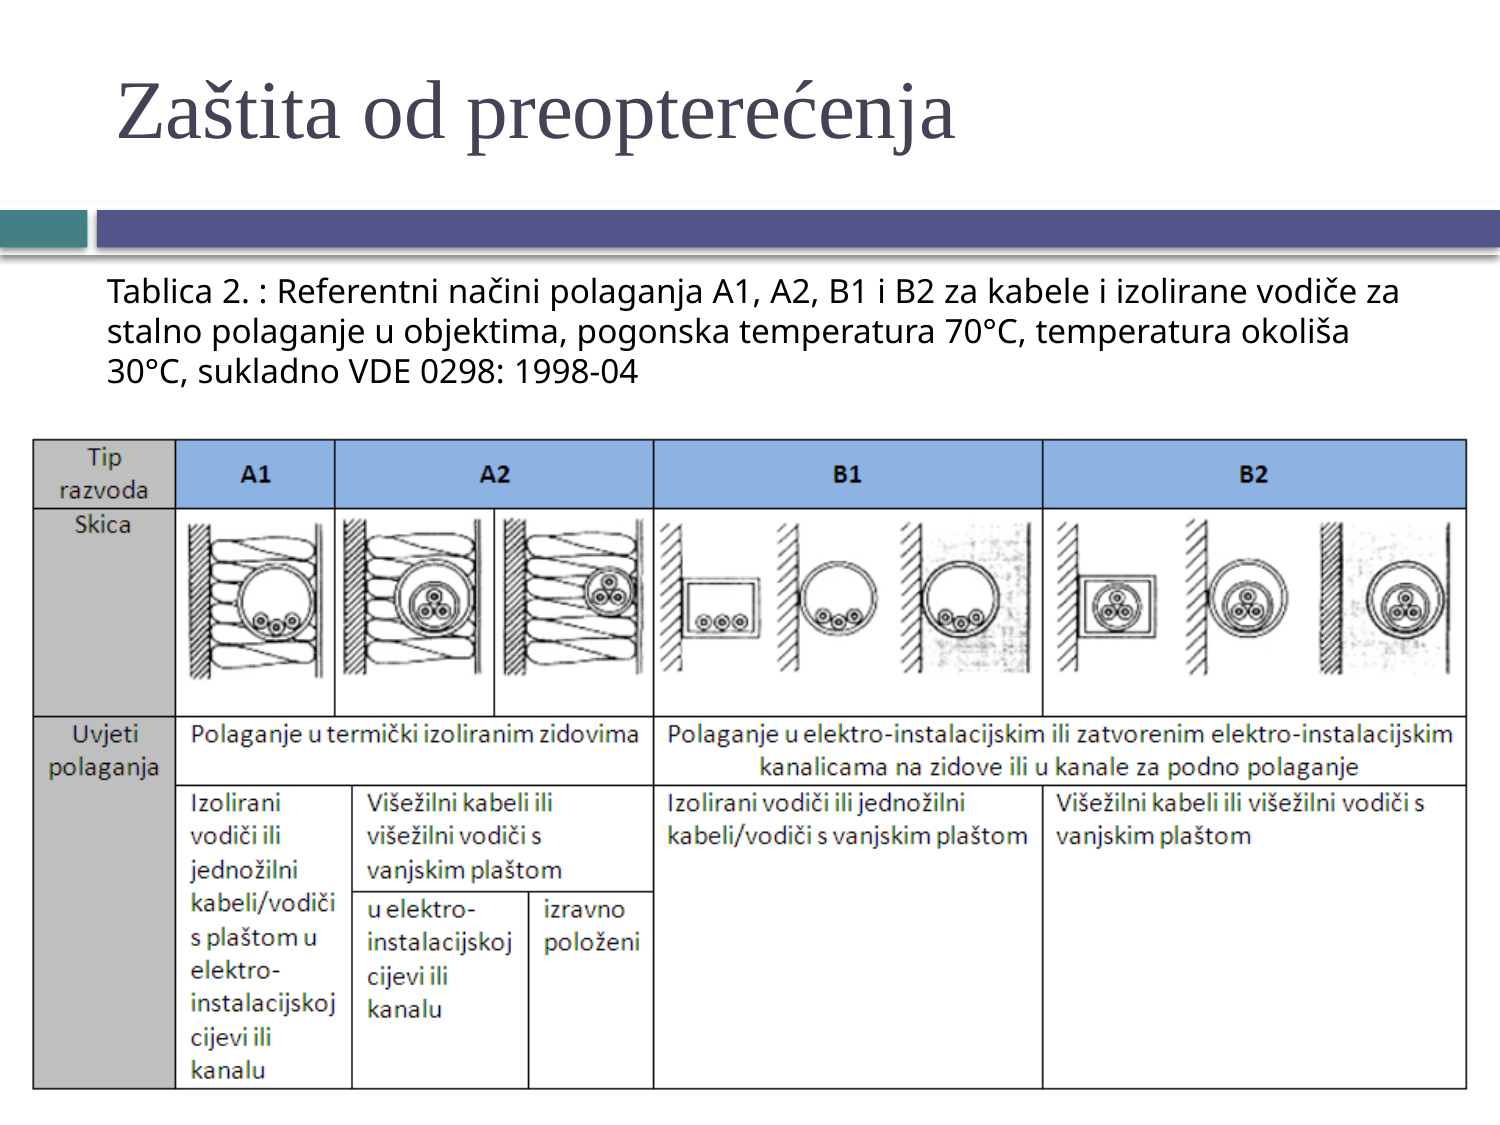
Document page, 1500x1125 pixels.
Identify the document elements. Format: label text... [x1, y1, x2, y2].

picture [27, 433, 1473, 1094]
title Zaštita od preopterećenja [100, 45, 1438, 164]
list Tablica 2. : Referentni načini polaganja A1, A2, B1 i B2 za kabele i izolirane vodiče za stalno polaganje u objektima, pogonska temperatura 70°C, temperatura okoliša 30°C, sukladno VDE 0298: 1998-04 [92, 262, 1430, 399]
